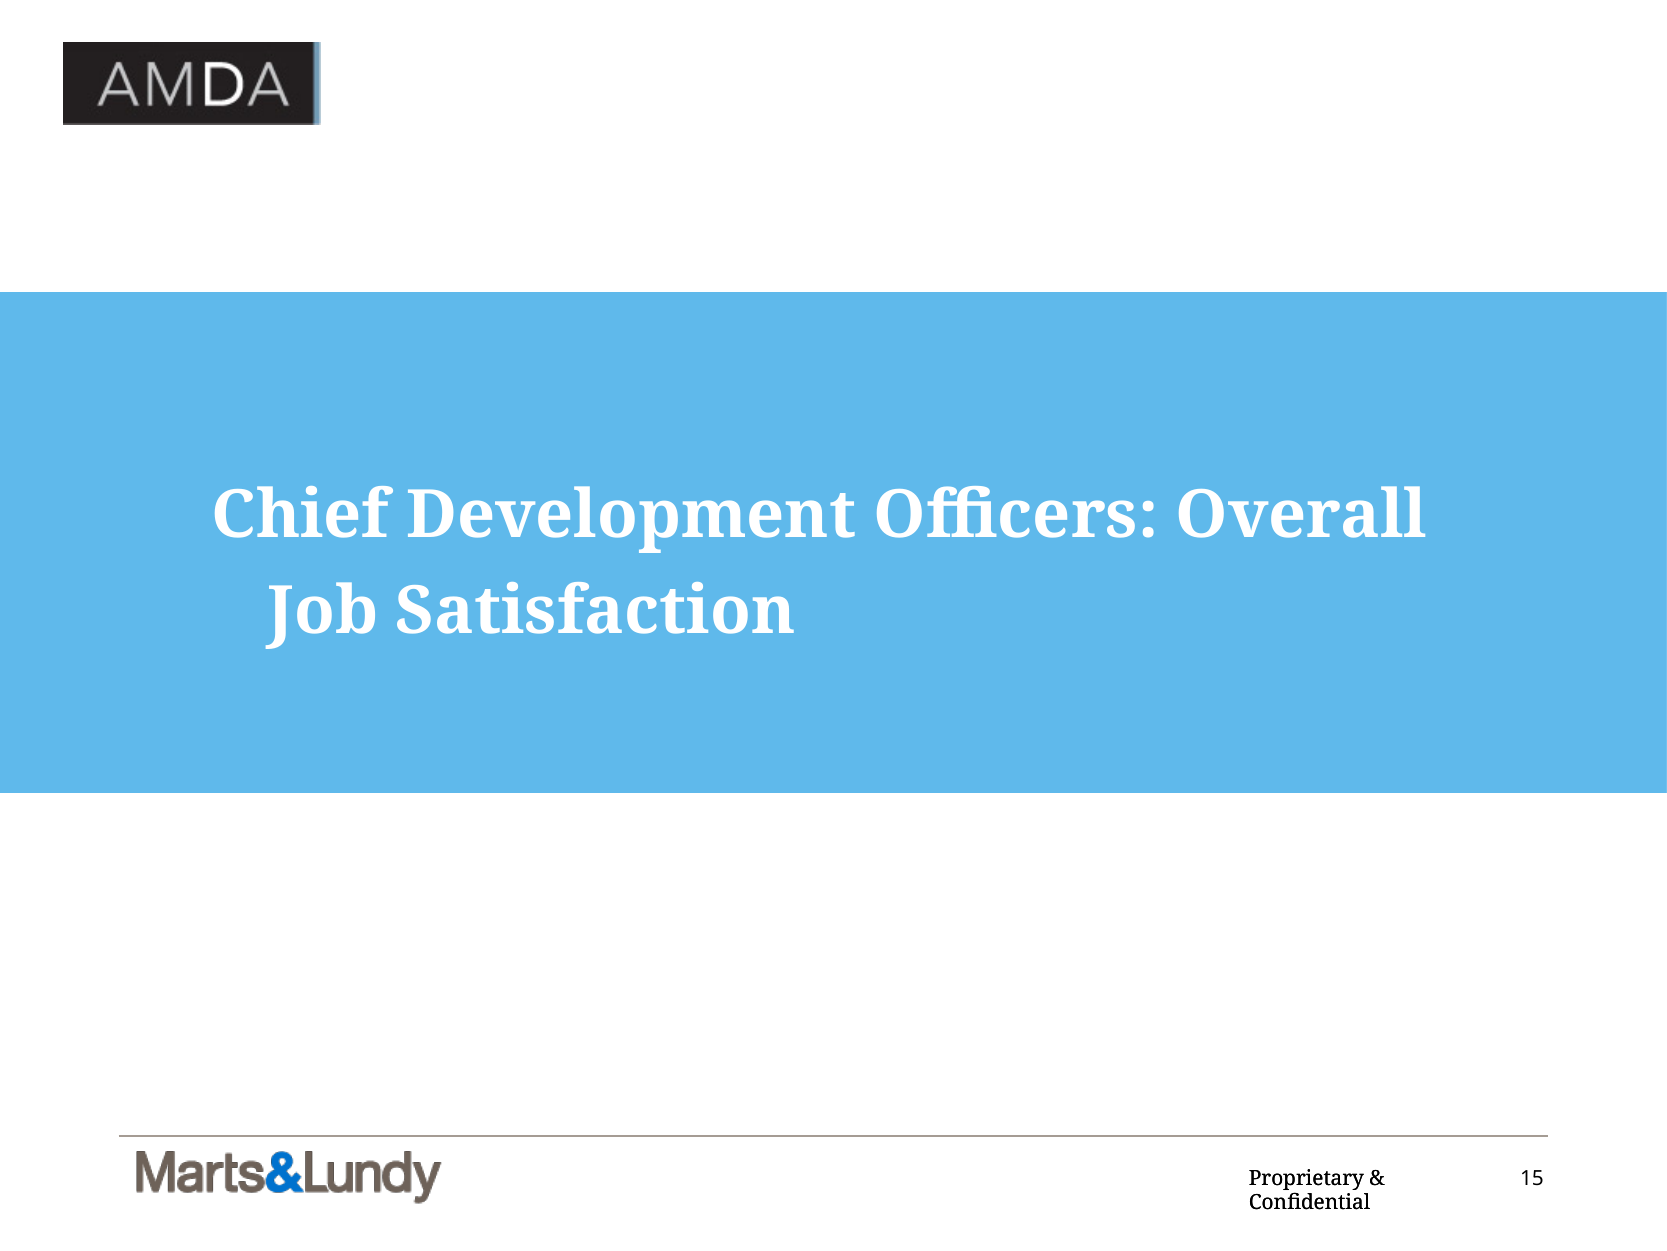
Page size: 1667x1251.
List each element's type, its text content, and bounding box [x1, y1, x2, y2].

picture [62, 41, 321, 126]
picture [118, 1136, 448, 1213]
list Chief Development Officers: Overall Job Satisfaction [196, 447, 1507, 593]
picture [0, 292, 1667, 793]
